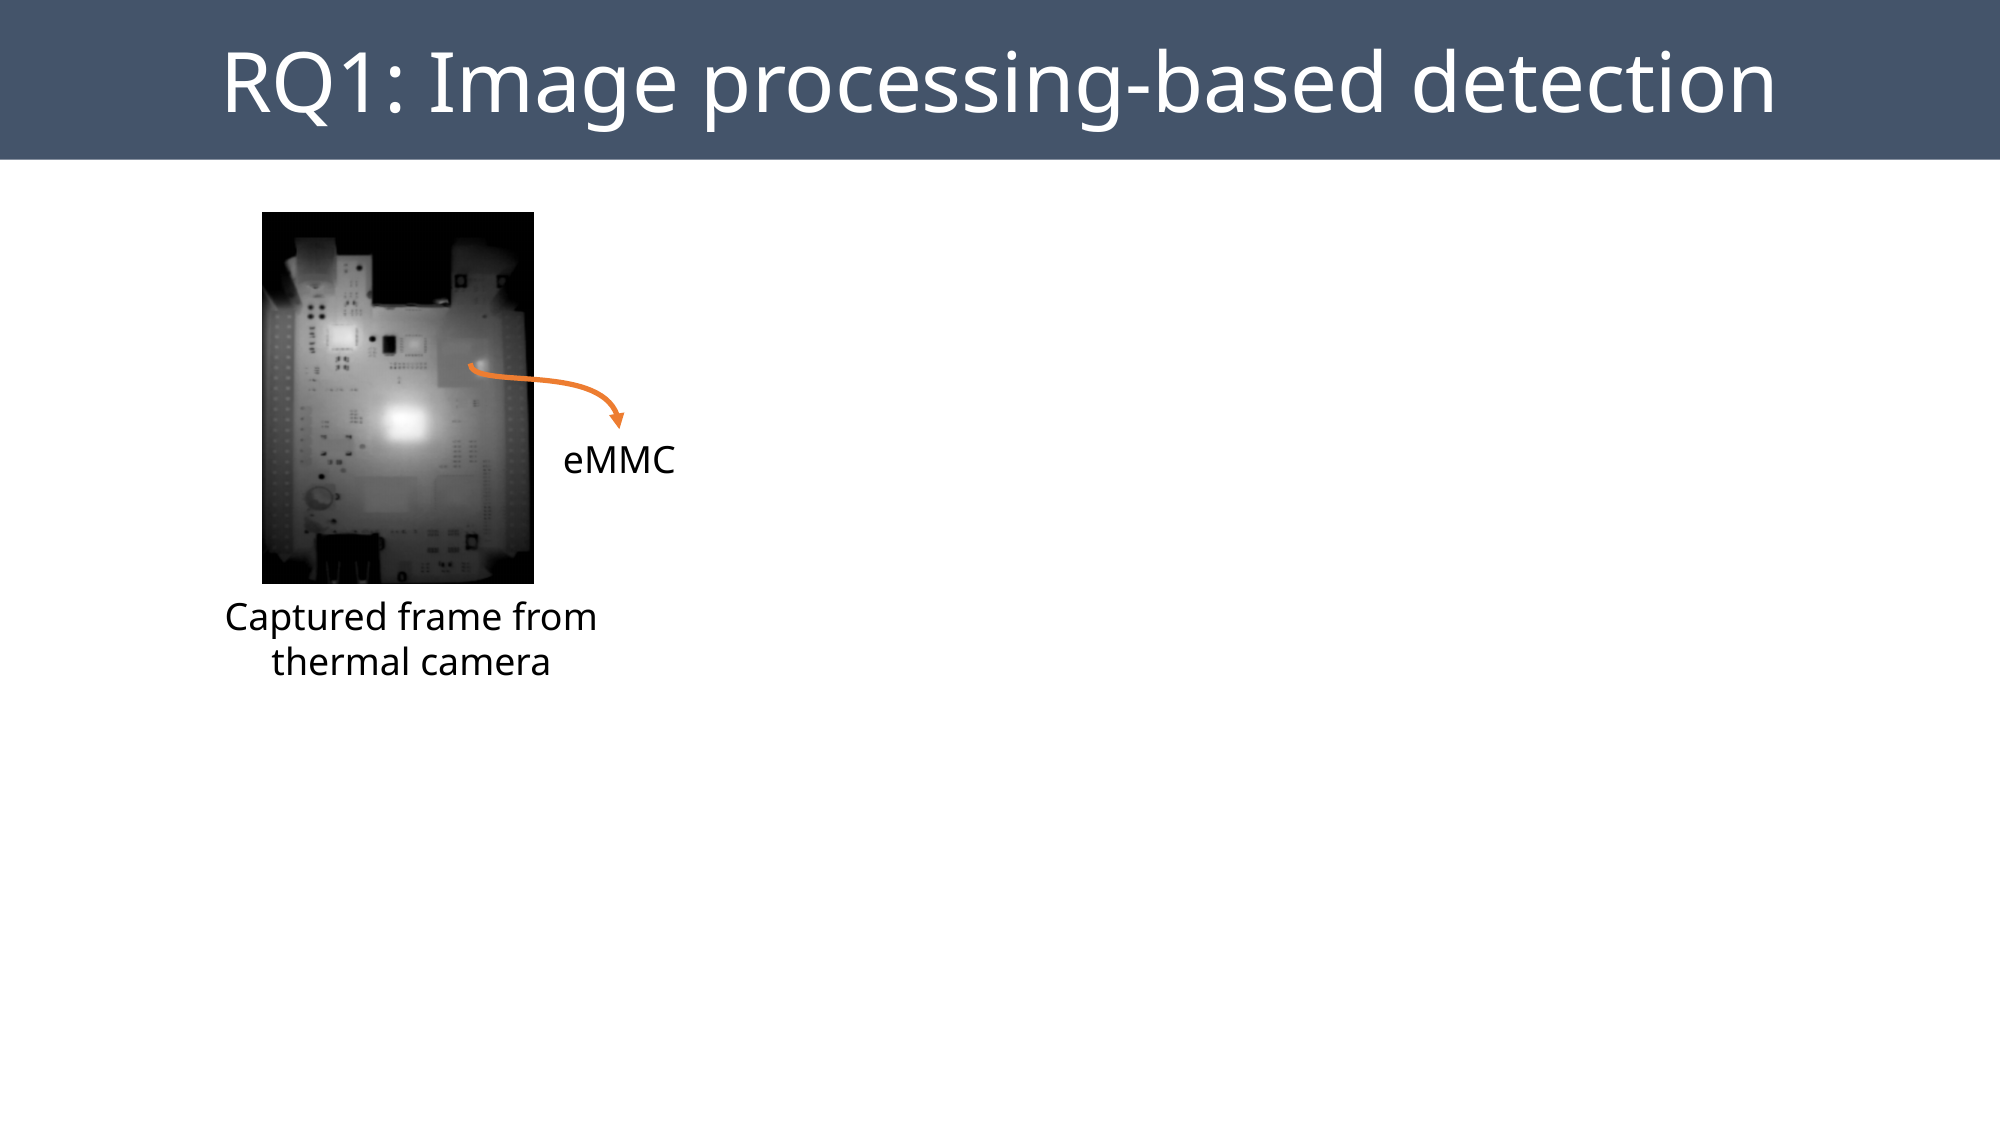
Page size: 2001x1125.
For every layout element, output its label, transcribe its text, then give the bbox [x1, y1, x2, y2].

text_box Captured frame from thermal camera [161, 585, 662, 691]
text_box RQ1: Image processing-based detection [0, 0, 2000, 161]
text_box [262, 212, 690, 584]
